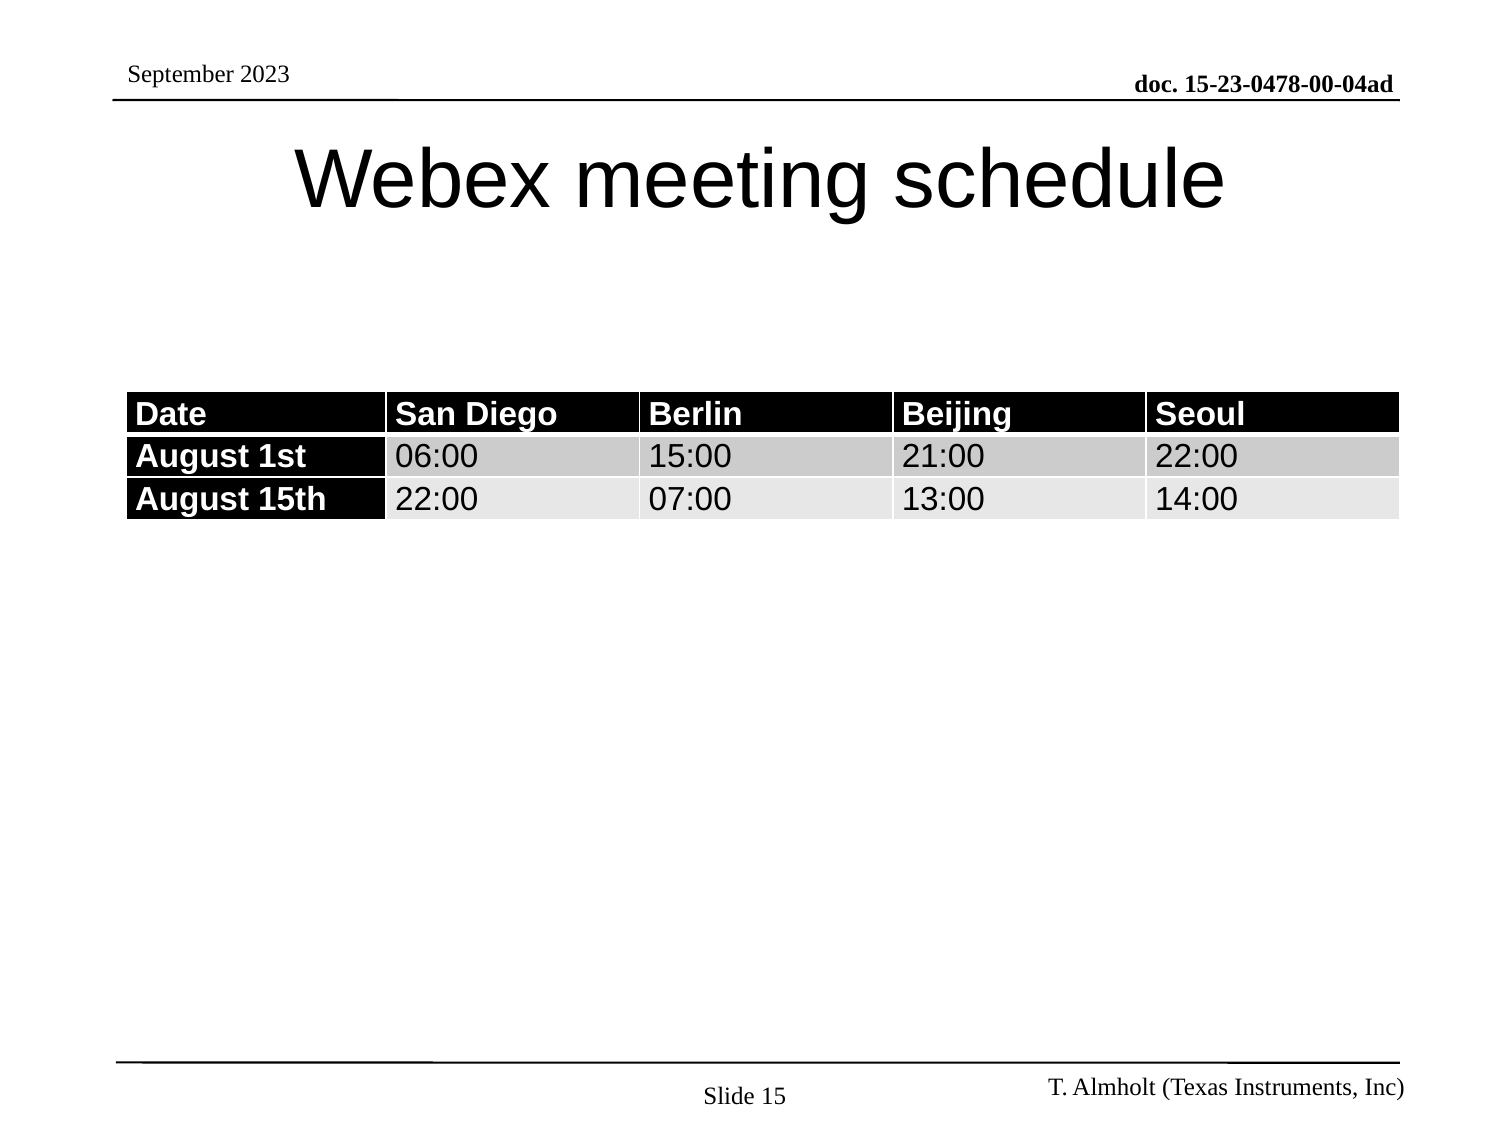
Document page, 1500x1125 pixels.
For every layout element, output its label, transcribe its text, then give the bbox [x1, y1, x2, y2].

title Webex meeting schedule [123, 112, 1398, 237]
table_header Date [127, 392, 385, 432]
table_cell 07:00 [640, 478, 892, 519]
table_cell 14:00 [1147, 478, 1399, 519]
table_header Beijing [894, 392, 1145, 432]
table_header Seoul [1147, 392, 1399, 432]
table_header San Diego [387, 392, 639, 432]
table_cell 22:00 [387, 478, 639, 519]
table_header Berlin [640, 392, 892, 432]
table_cell 22:00 [1147, 437, 1399, 476]
table_cell 15:00 [640, 437, 892, 476]
table_cell 21:00 [894, 437, 1145, 476]
table_cell 13:00 [894, 478, 1145, 519]
table_cell 06:00 [387, 437, 639, 476]
table_cell August 15th [127, 478, 385, 519]
slide_number Slide 15 [690, 1075, 799, 1115]
table_cell August 1st [127, 437, 385, 476]
